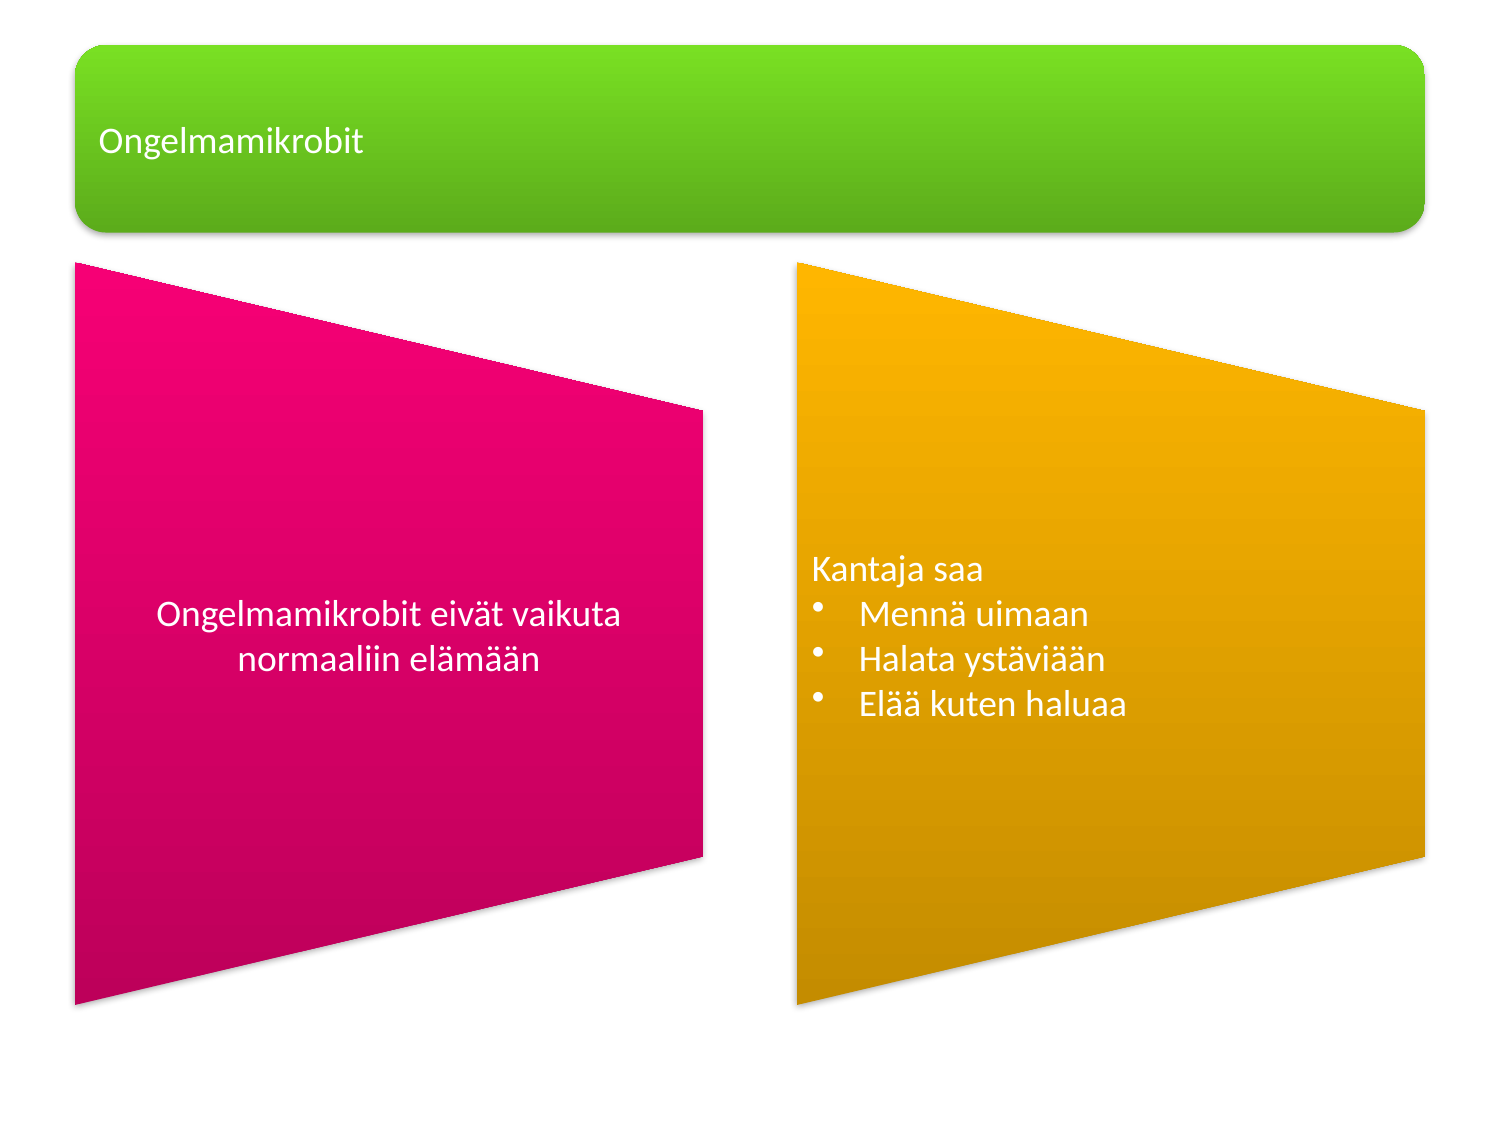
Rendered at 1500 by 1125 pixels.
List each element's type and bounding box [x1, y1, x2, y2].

list [74, 262, 1426, 1006]
text_box [74, 44, 1426, 233]
